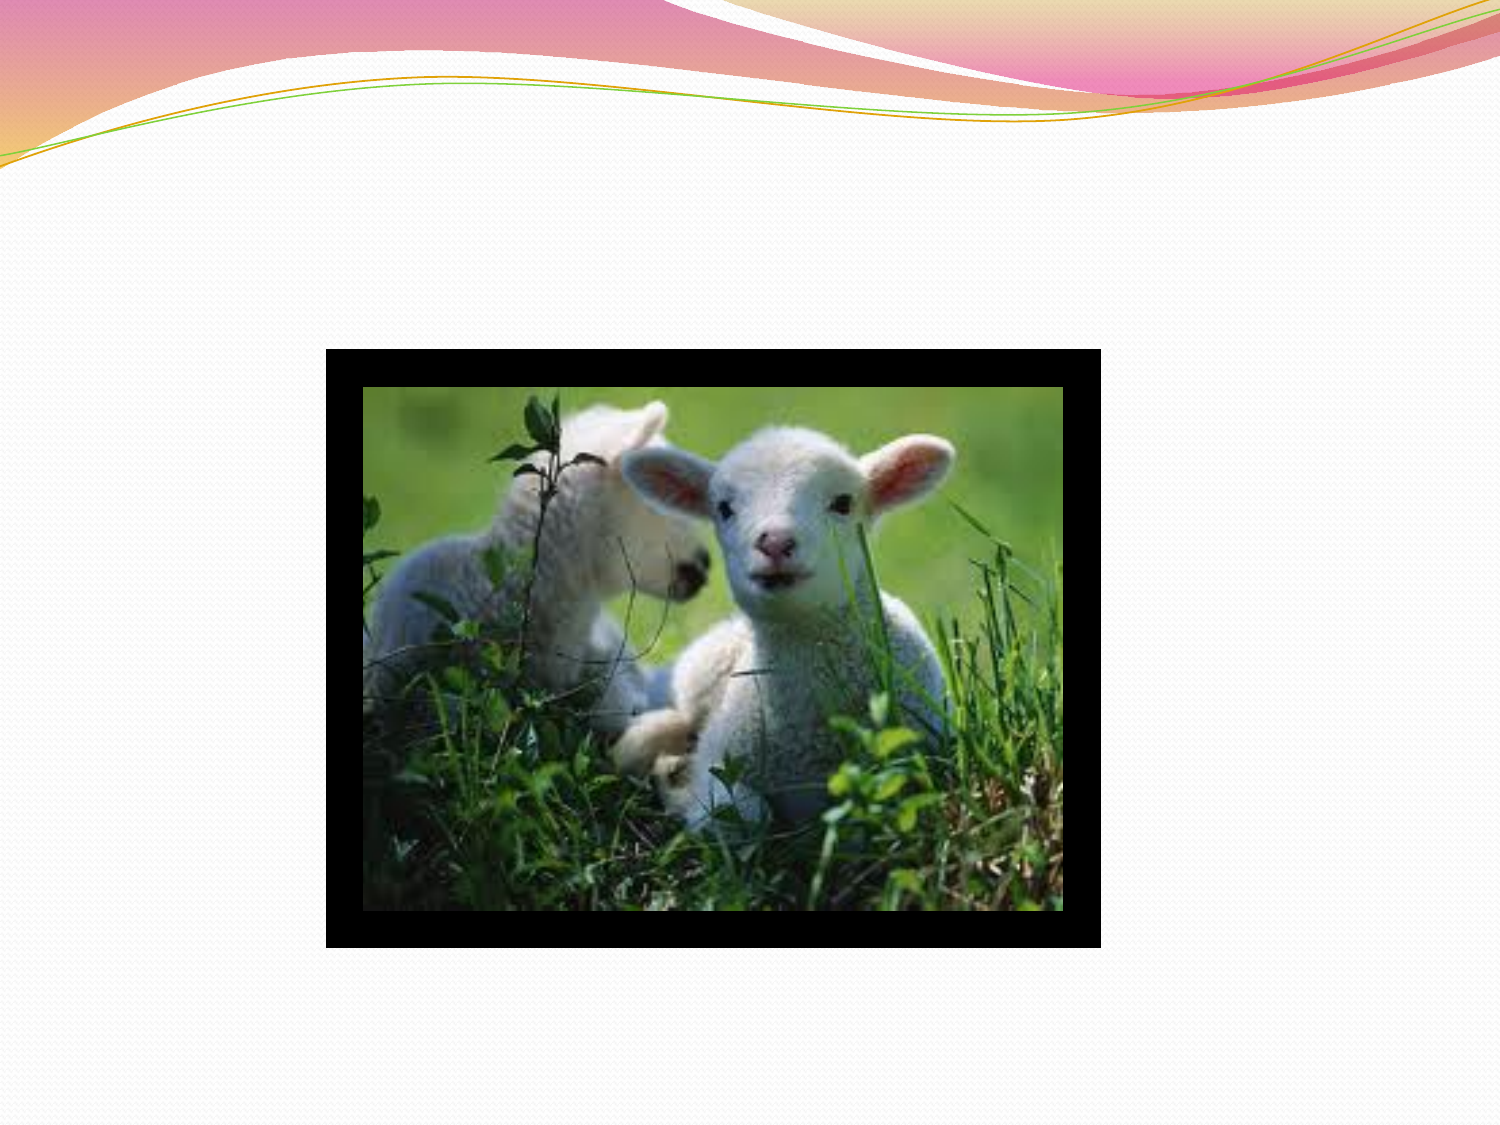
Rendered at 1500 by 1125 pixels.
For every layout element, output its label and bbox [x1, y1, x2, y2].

list [362, 386, 1064, 912]
